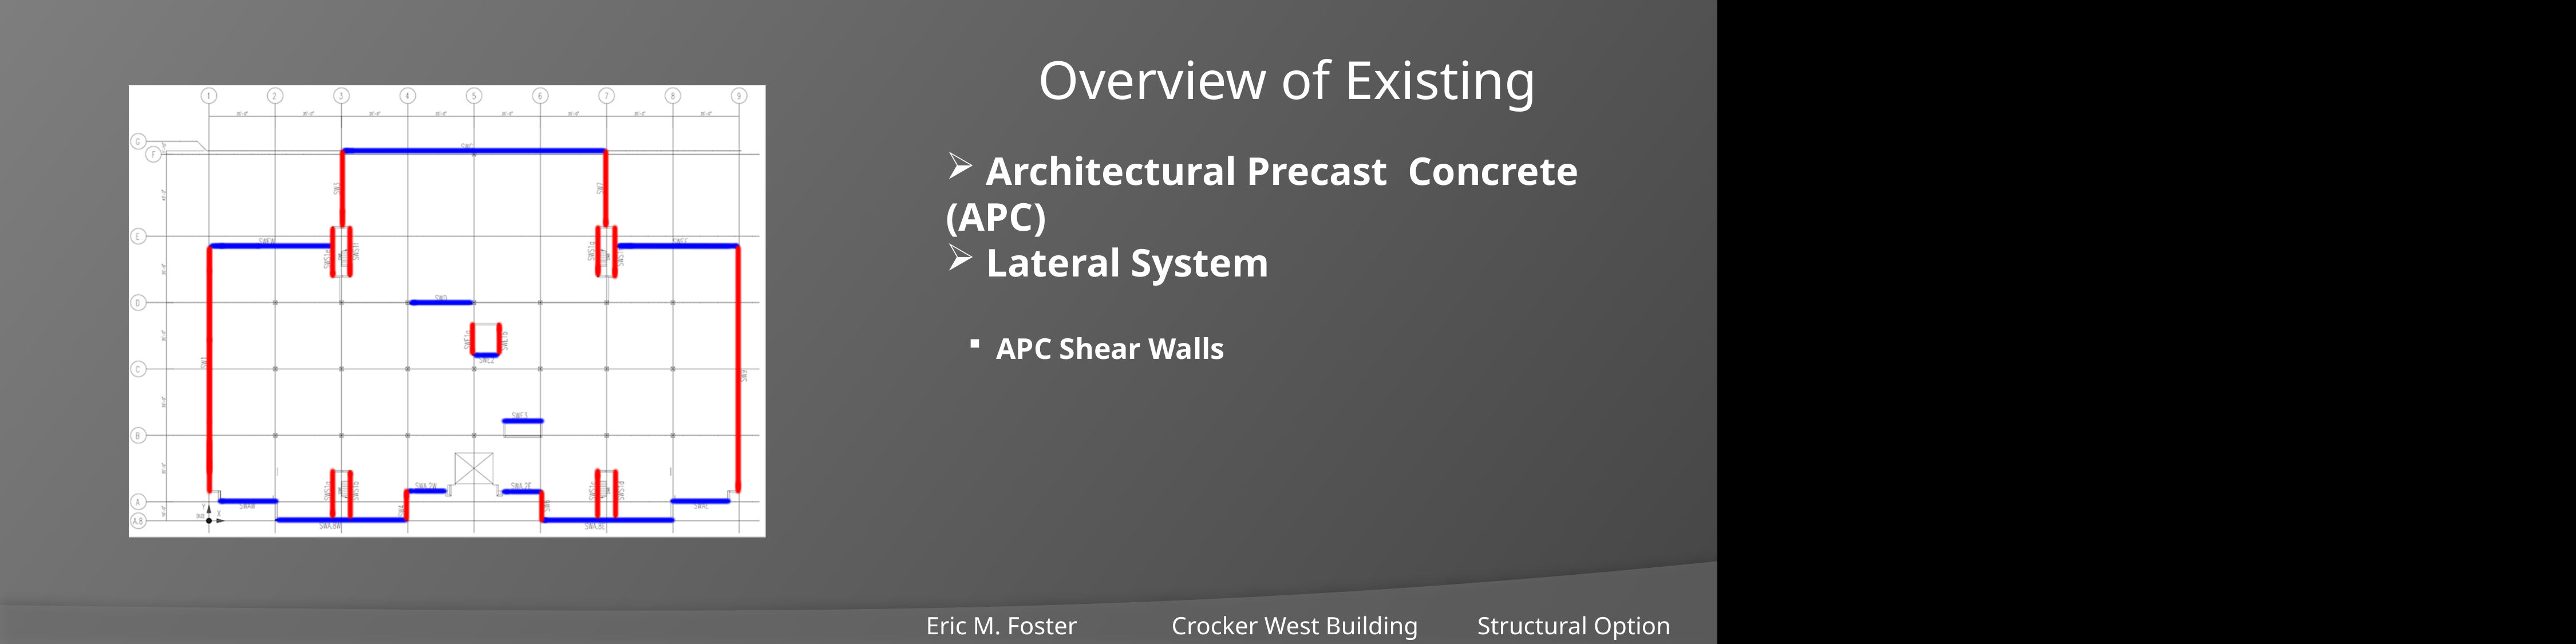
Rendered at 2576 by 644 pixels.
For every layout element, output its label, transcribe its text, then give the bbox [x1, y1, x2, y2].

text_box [858, 606, 1718, 644]
text_box [1717, 0, 2576, 644]
text_box Architectural Precast Concrete (APC) Lateral System APC Shear Walls [937, 143, 1631, 369]
text_box Overview of Existing [944, 42, 1631, 114]
picture [128, 85, 766, 538]
